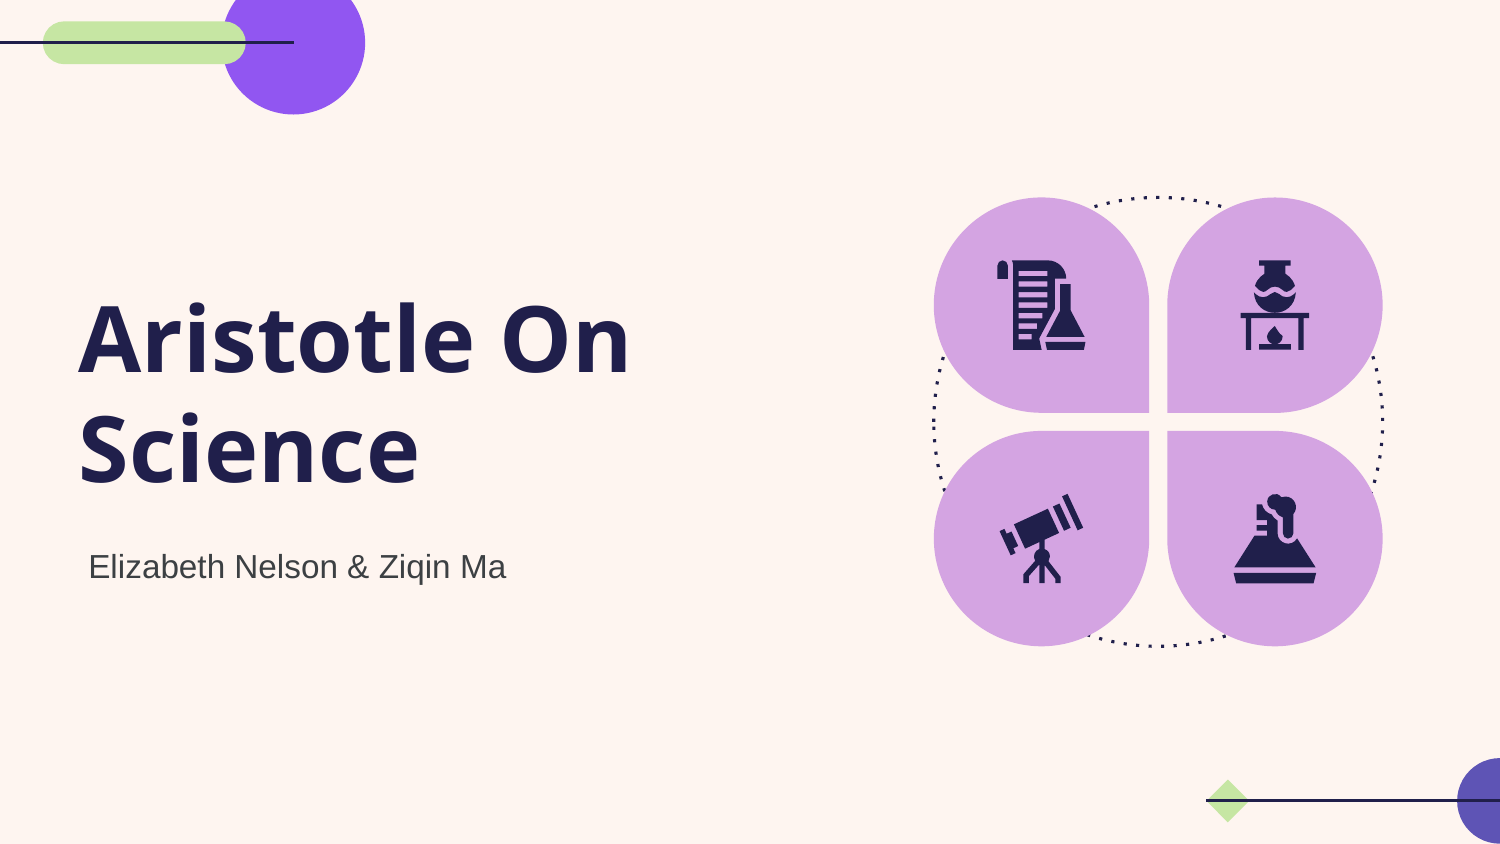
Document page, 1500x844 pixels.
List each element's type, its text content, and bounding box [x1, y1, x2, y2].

title Aristotle On Science [63, 167, 815, 517]
text_box [933, 430, 1150, 647]
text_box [1233, 493, 1317, 584]
text_box [933, 197, 1383, 647]
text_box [997, 260, 1086, 350]
text_box [933, 197, 1150, 413]
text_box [999, 493, 1084, 584]
text_box [1167, 430, 1383, 647]
text_box [1167, 197, 1383, 413]
subtitle Elizabeth Nelson & Ziqin Ma [73, 530, 825, 598]
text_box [1240, 260, 1310, 350]
